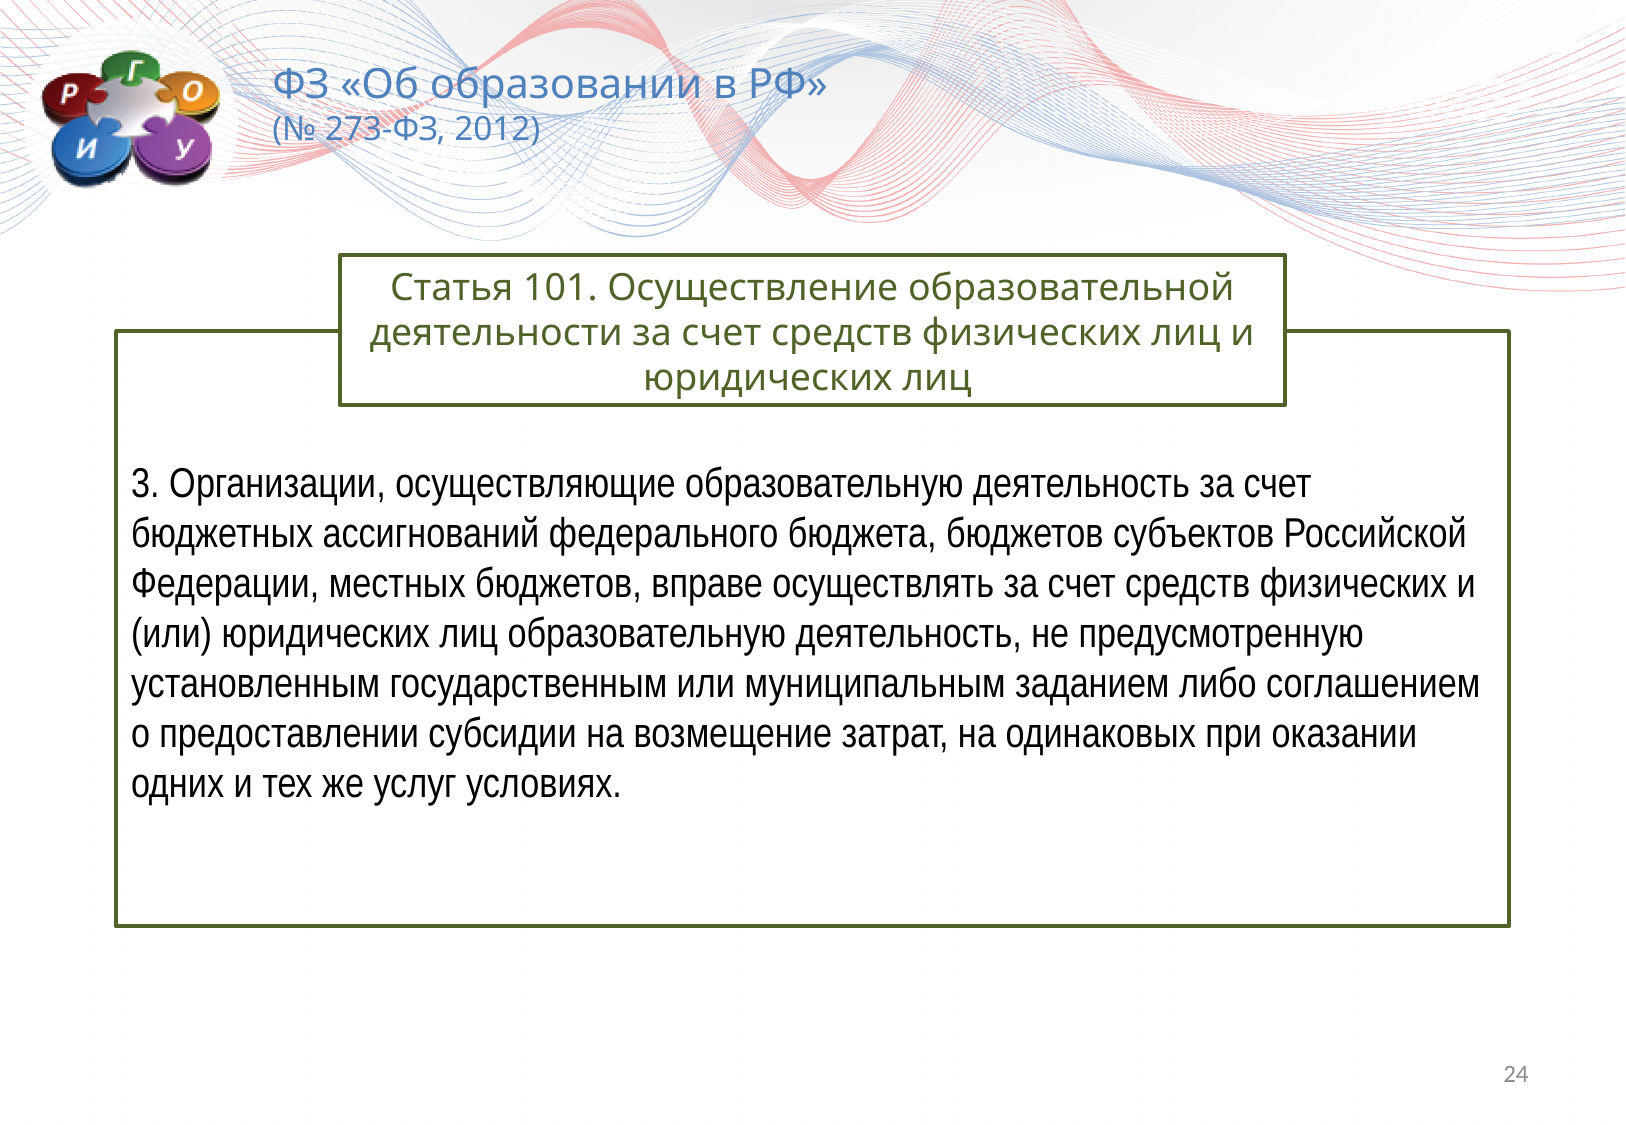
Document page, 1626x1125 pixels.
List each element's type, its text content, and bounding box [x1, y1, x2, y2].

picture [0, 0, 1626, 1125]
slide_number 24 [1164, 1042, 1544, 1103]
text_box ФЗ «Об образовании в РФ» (№ 273-ФЗ, 2012) [257, 30, 1522, 173]
text_box Статья 101. Осуществление образовательной деятельности за счет средств физических лиц и юридических лиц [338, 253, 1287, 407]
list 3. Организации, осуществляющие образовательную деятельность за счет бюджетных ассигнований федерального бюджета, бюджетов субъектов Российской Федерации, местных бюджетов, вправе осуществлять за счет средств физических и (или) юридических лиц образовательную деятельность, не предусмотренную установленным государственным или муниципальным заданием либо соглашением о предоставлении субсидии на возмещение затрат, на одинаковых при оказании одних и тех же услуг условиях. [114, 329, 1511, 928]
